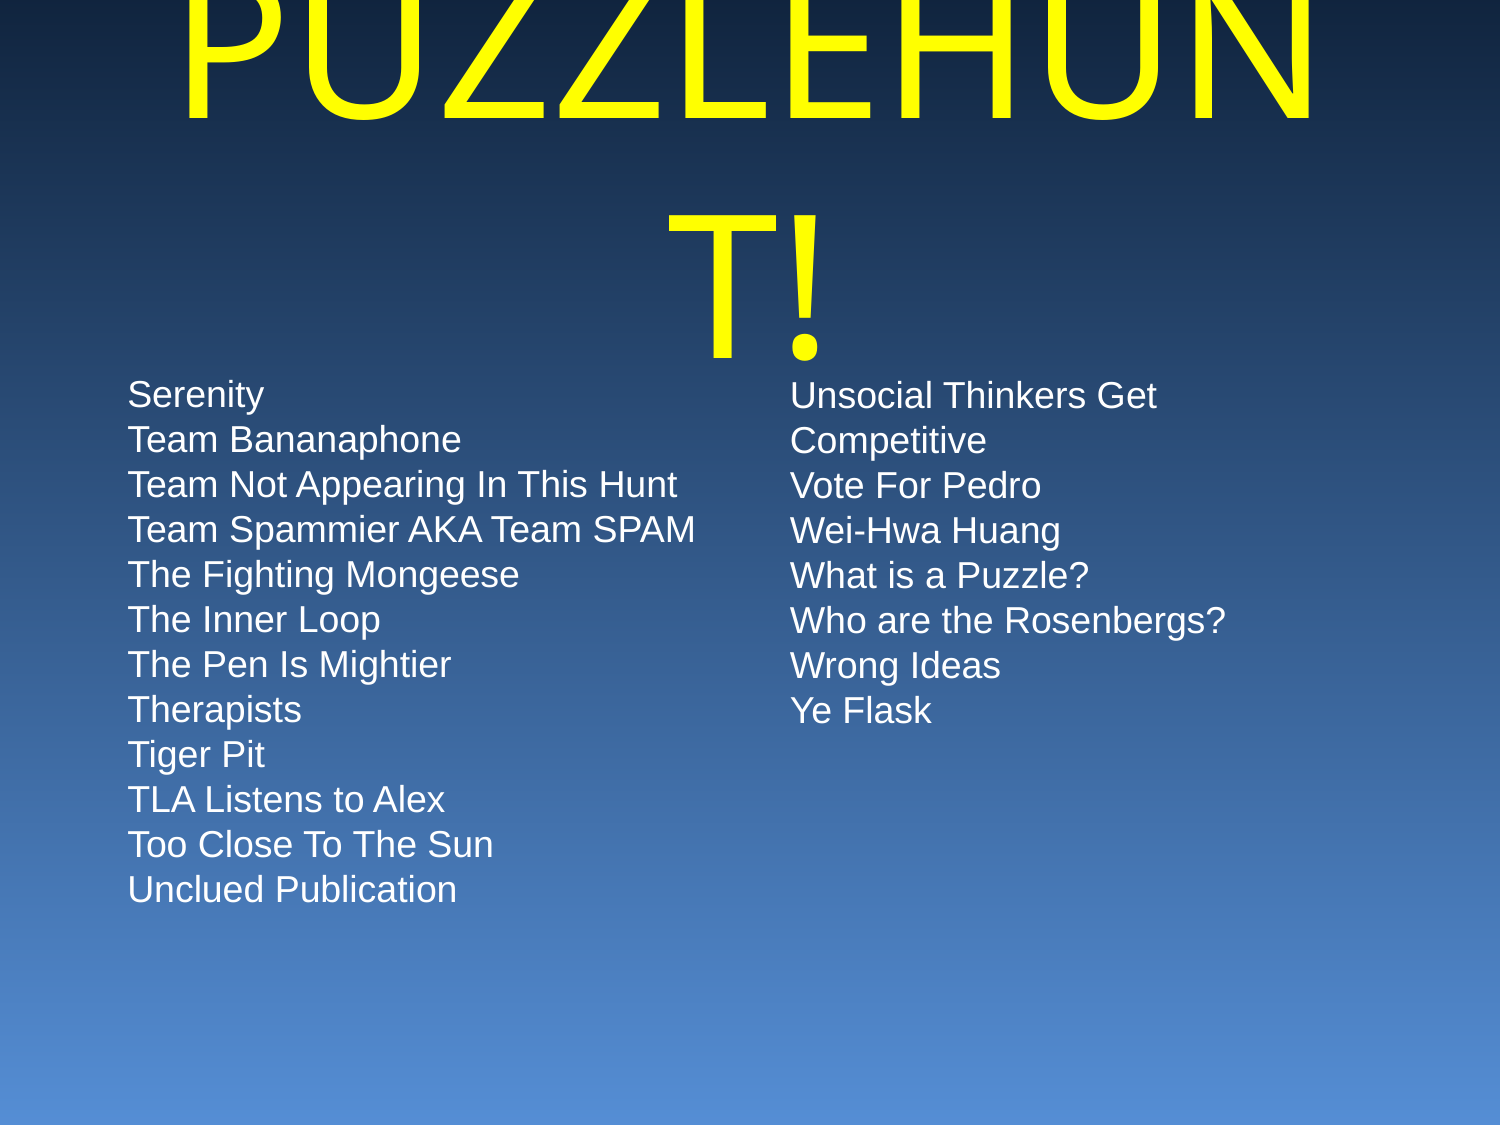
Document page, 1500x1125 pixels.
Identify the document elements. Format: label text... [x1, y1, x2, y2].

text_box Unsocial Thinkers Get Competitive Vote For Pedro Wei-Hwa Huang What is a Puzzle? Who are the Rosenbergs? Wrong Ideas Ye Flask [774, 364, 1325, 797]
title PUZZLEHUNT! [112, 37, 1388, 279]
text_box Serenity Team Bananaphone Team Not Appearing In This Hunt Team Spammier AKA Team SPAM The Fighting Mongeese The Inner Loop The Pen Is Mightier Therapists Tiger Pit TLA Listens to Alex Too Close To The Sun Unclued Publication [112, 362, 750, 963]
